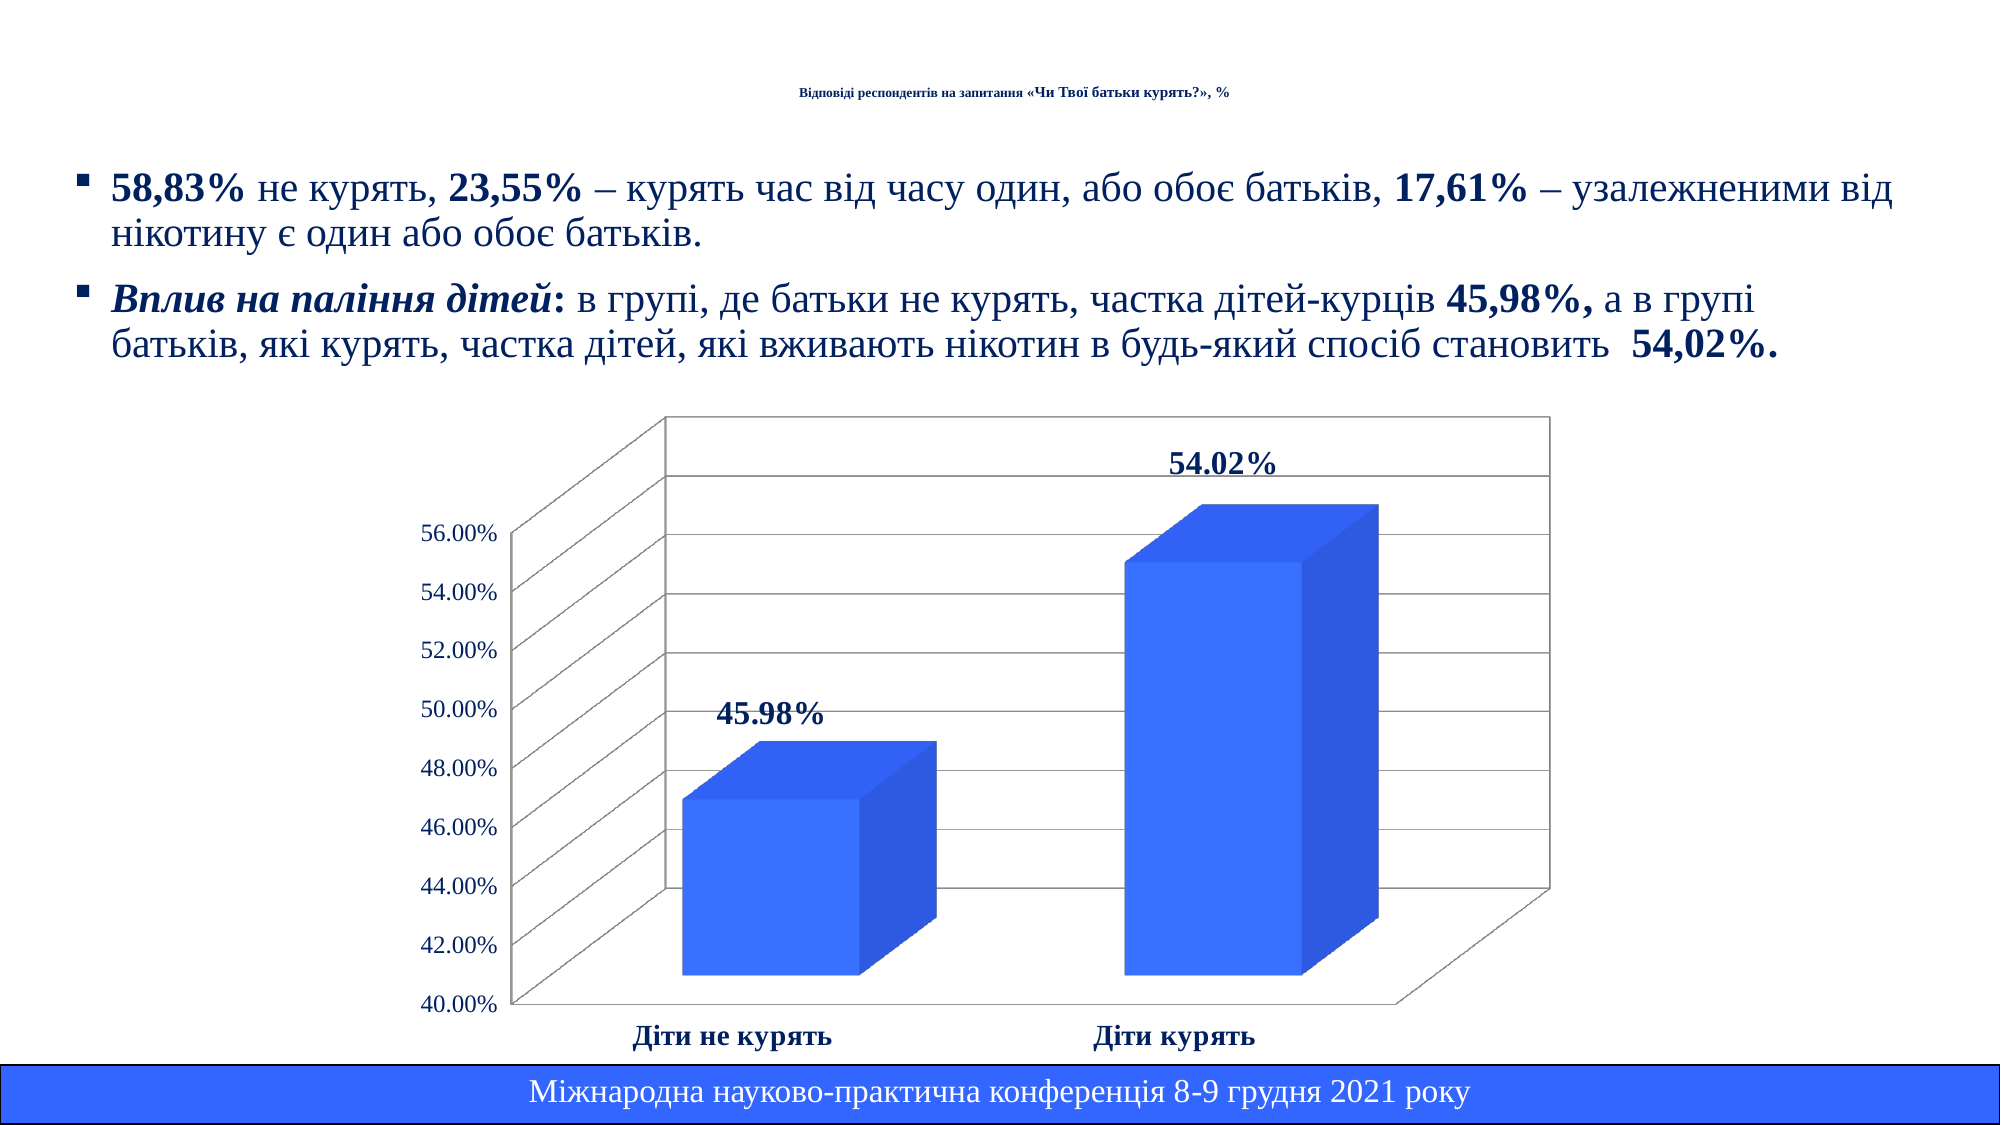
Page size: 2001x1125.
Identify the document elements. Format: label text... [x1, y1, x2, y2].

title Відповіді респондентів на запитання «Чи Твої батьки курять?», % [152, 50, 1878, 127]
chart [395, 402, 1576, 1065]
list 58,83% не курять, 23,55% – курять час від часу один, або обоє батьків, 17,61% – узалежненими від нікотину є один або обоє батьків. Вплив на паління дітей: в групі, де батьки не курять, частка дітей-курців 45,98%, а в групі батьків, які курять, частка дітей, які вживають нікотин в будь-який спосіб становить 54,02%. [58, 157, 1910, 387]
table_header Міжнародна науково-практична конференція 8-9 грудня 2021 року [1, 1066, 1999, 1123]
